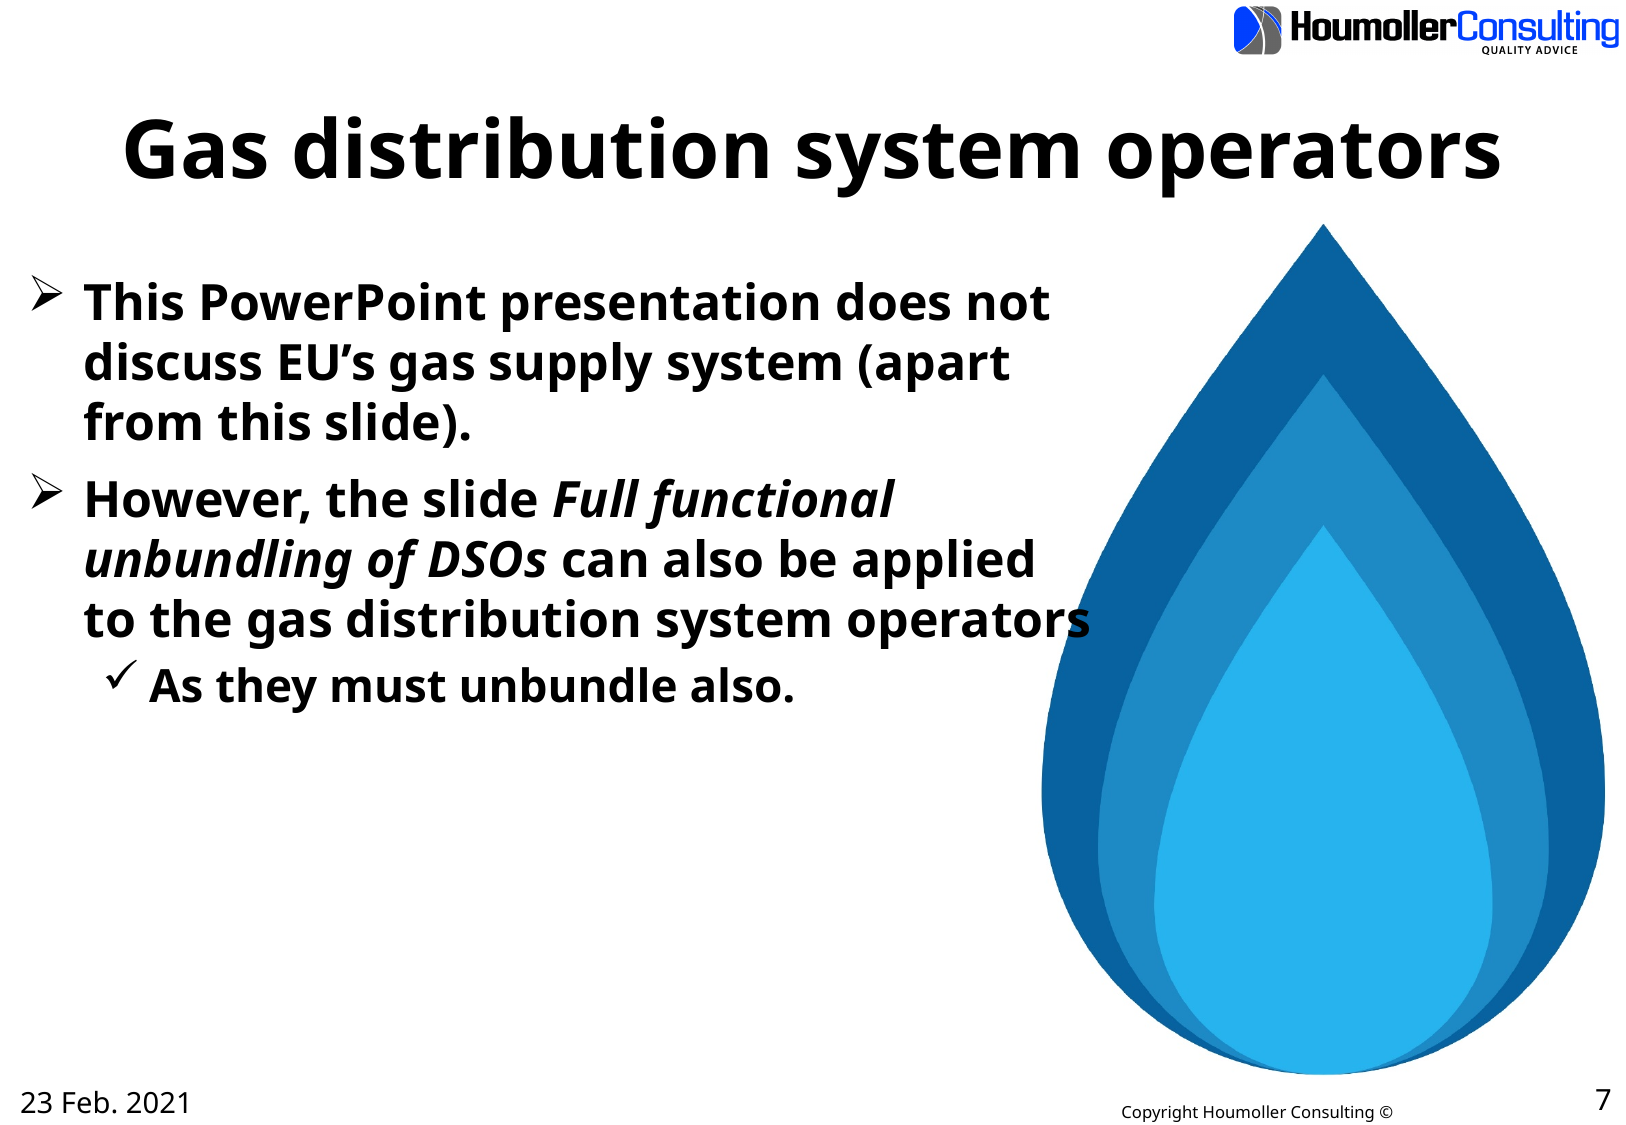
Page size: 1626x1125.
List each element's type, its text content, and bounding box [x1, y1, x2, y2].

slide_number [4, 1063, 344, 1125]
list This PowerPoint presentation does not discuss EU’s gas supply system (apart from this slide). However, the slide Full functional unbundling of DSOs can also be applied to the gas distribution system operators As they must unbundle also. [11, 262, 1030, 1037]
slide_number 7 [1288, 1063, 1625, 1125]
picture [1035, 219, 1609, 1079]
picture [1234, 6, 1619, 51]
title Gas distribution system operators [1, 51, 1625, 240]
